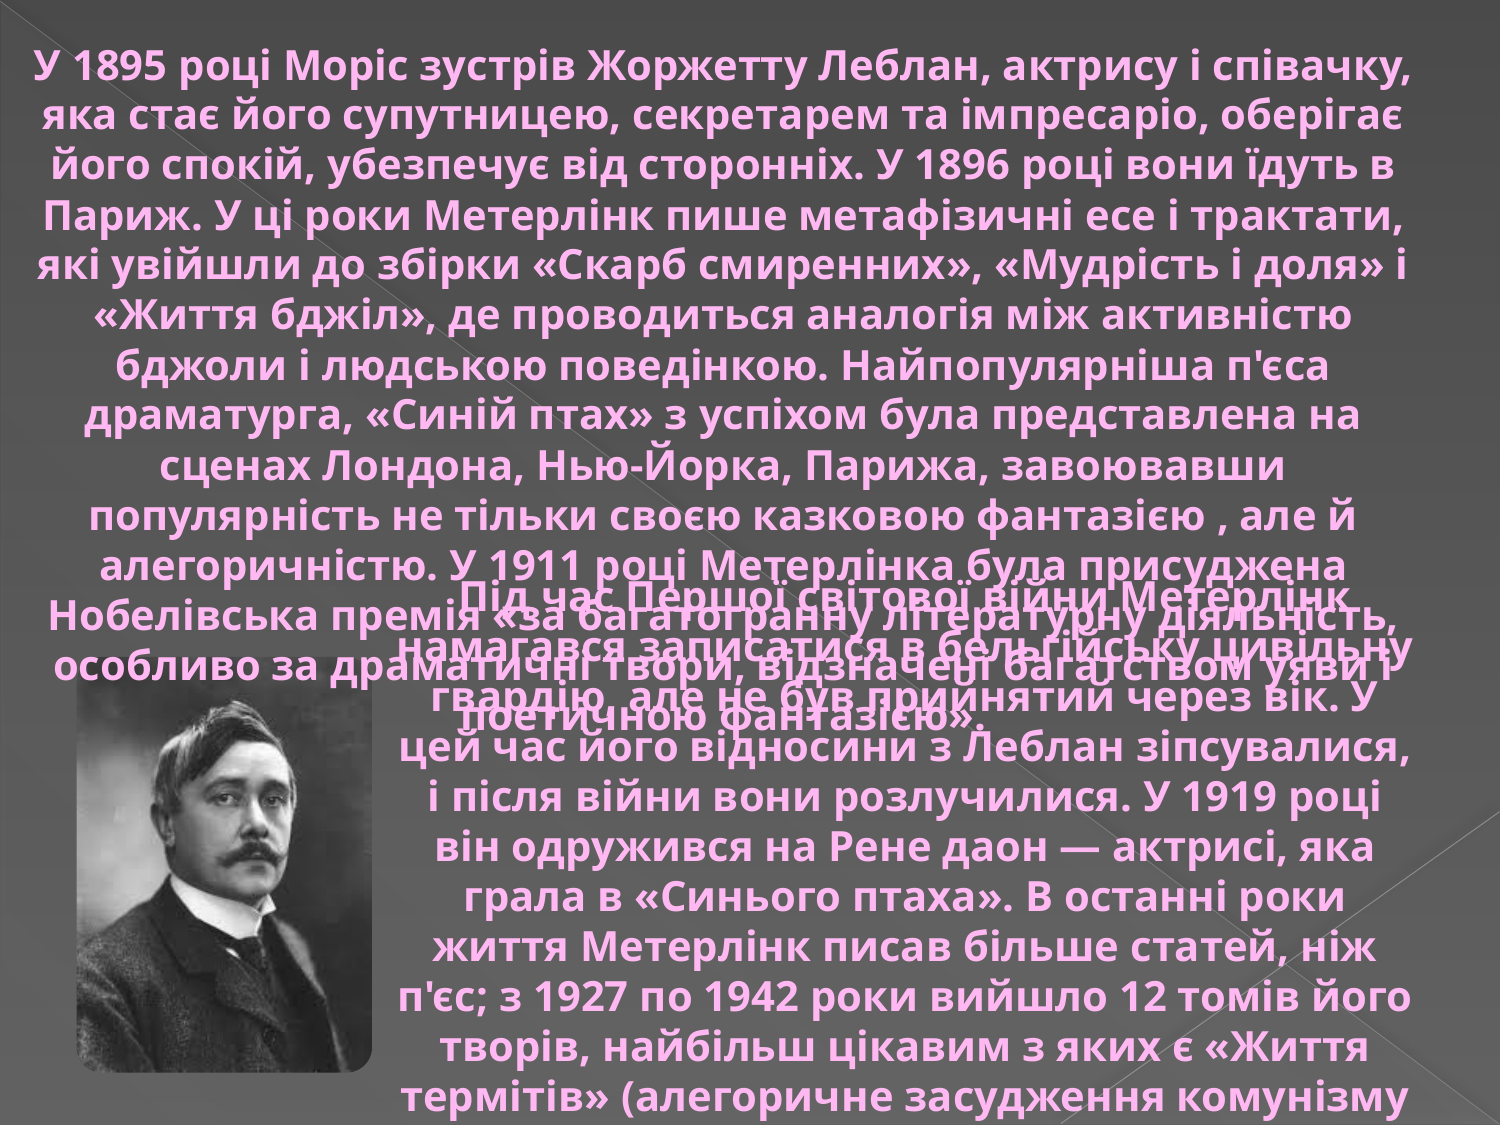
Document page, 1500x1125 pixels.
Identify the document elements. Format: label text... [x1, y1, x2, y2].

text_box Під час Першої світової війни Метерлінк намагався записатися в бельгійську цивільну гвардію, але не був прийнятий через вік. У цей час його відносини з Леблан зіпсувалися, і після війни вони розлучилися. У 1919 році він одружився на Рене даон — актрисі, яка грала в «Синього птаха». В останні роки життя Метерлінк писав більше статей, ніж п'єс; з 1927 по 1942 роки вийшло 12 томів його творів, найбільш цікавим з яких є «Життя термітів» (алегоричне засудження комунізму і тоталітаризму). Помер Моріс Метерлінк 6 травня (за деякими джерелами — 5 травня) 1949 року від серцевого нападу. [375, 562, 1436, 1125]
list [76, 656, 373, 1073]
text_box У 1895 році Моріс зустрів Жоржетту Леблан, актрису і співачку, яка стає його супутницею, секретарем та імпресаріо, оберігає його спокій, убезпечує від сторонніх. У 1896 році вони їдуть в Париж. У ці роки Метерлінк пише метафізичні есе і трактати, які увійшли до збірки «Скарб смиренних», «Мудрість і доля» і «Життя бджіл», де проводиться аналогія між активністю бджоли і людською поведінкою. Найпопулярніша п'єса драматурга, «Синій птах» з успіхом була представлена на сценах Лондона, Нью-Йорка, Парижа, завоювавши популярність не тільки своєю казковою фантазією , але й алегоричністю. У 1911 році Метерлінка була присуджена Нобелівська премія «за багатогранну літературну діяльність, особливо за драматичні твори, відзначені багатством уяви і поетичною фантазією». [0, 30, 1447, 746]
